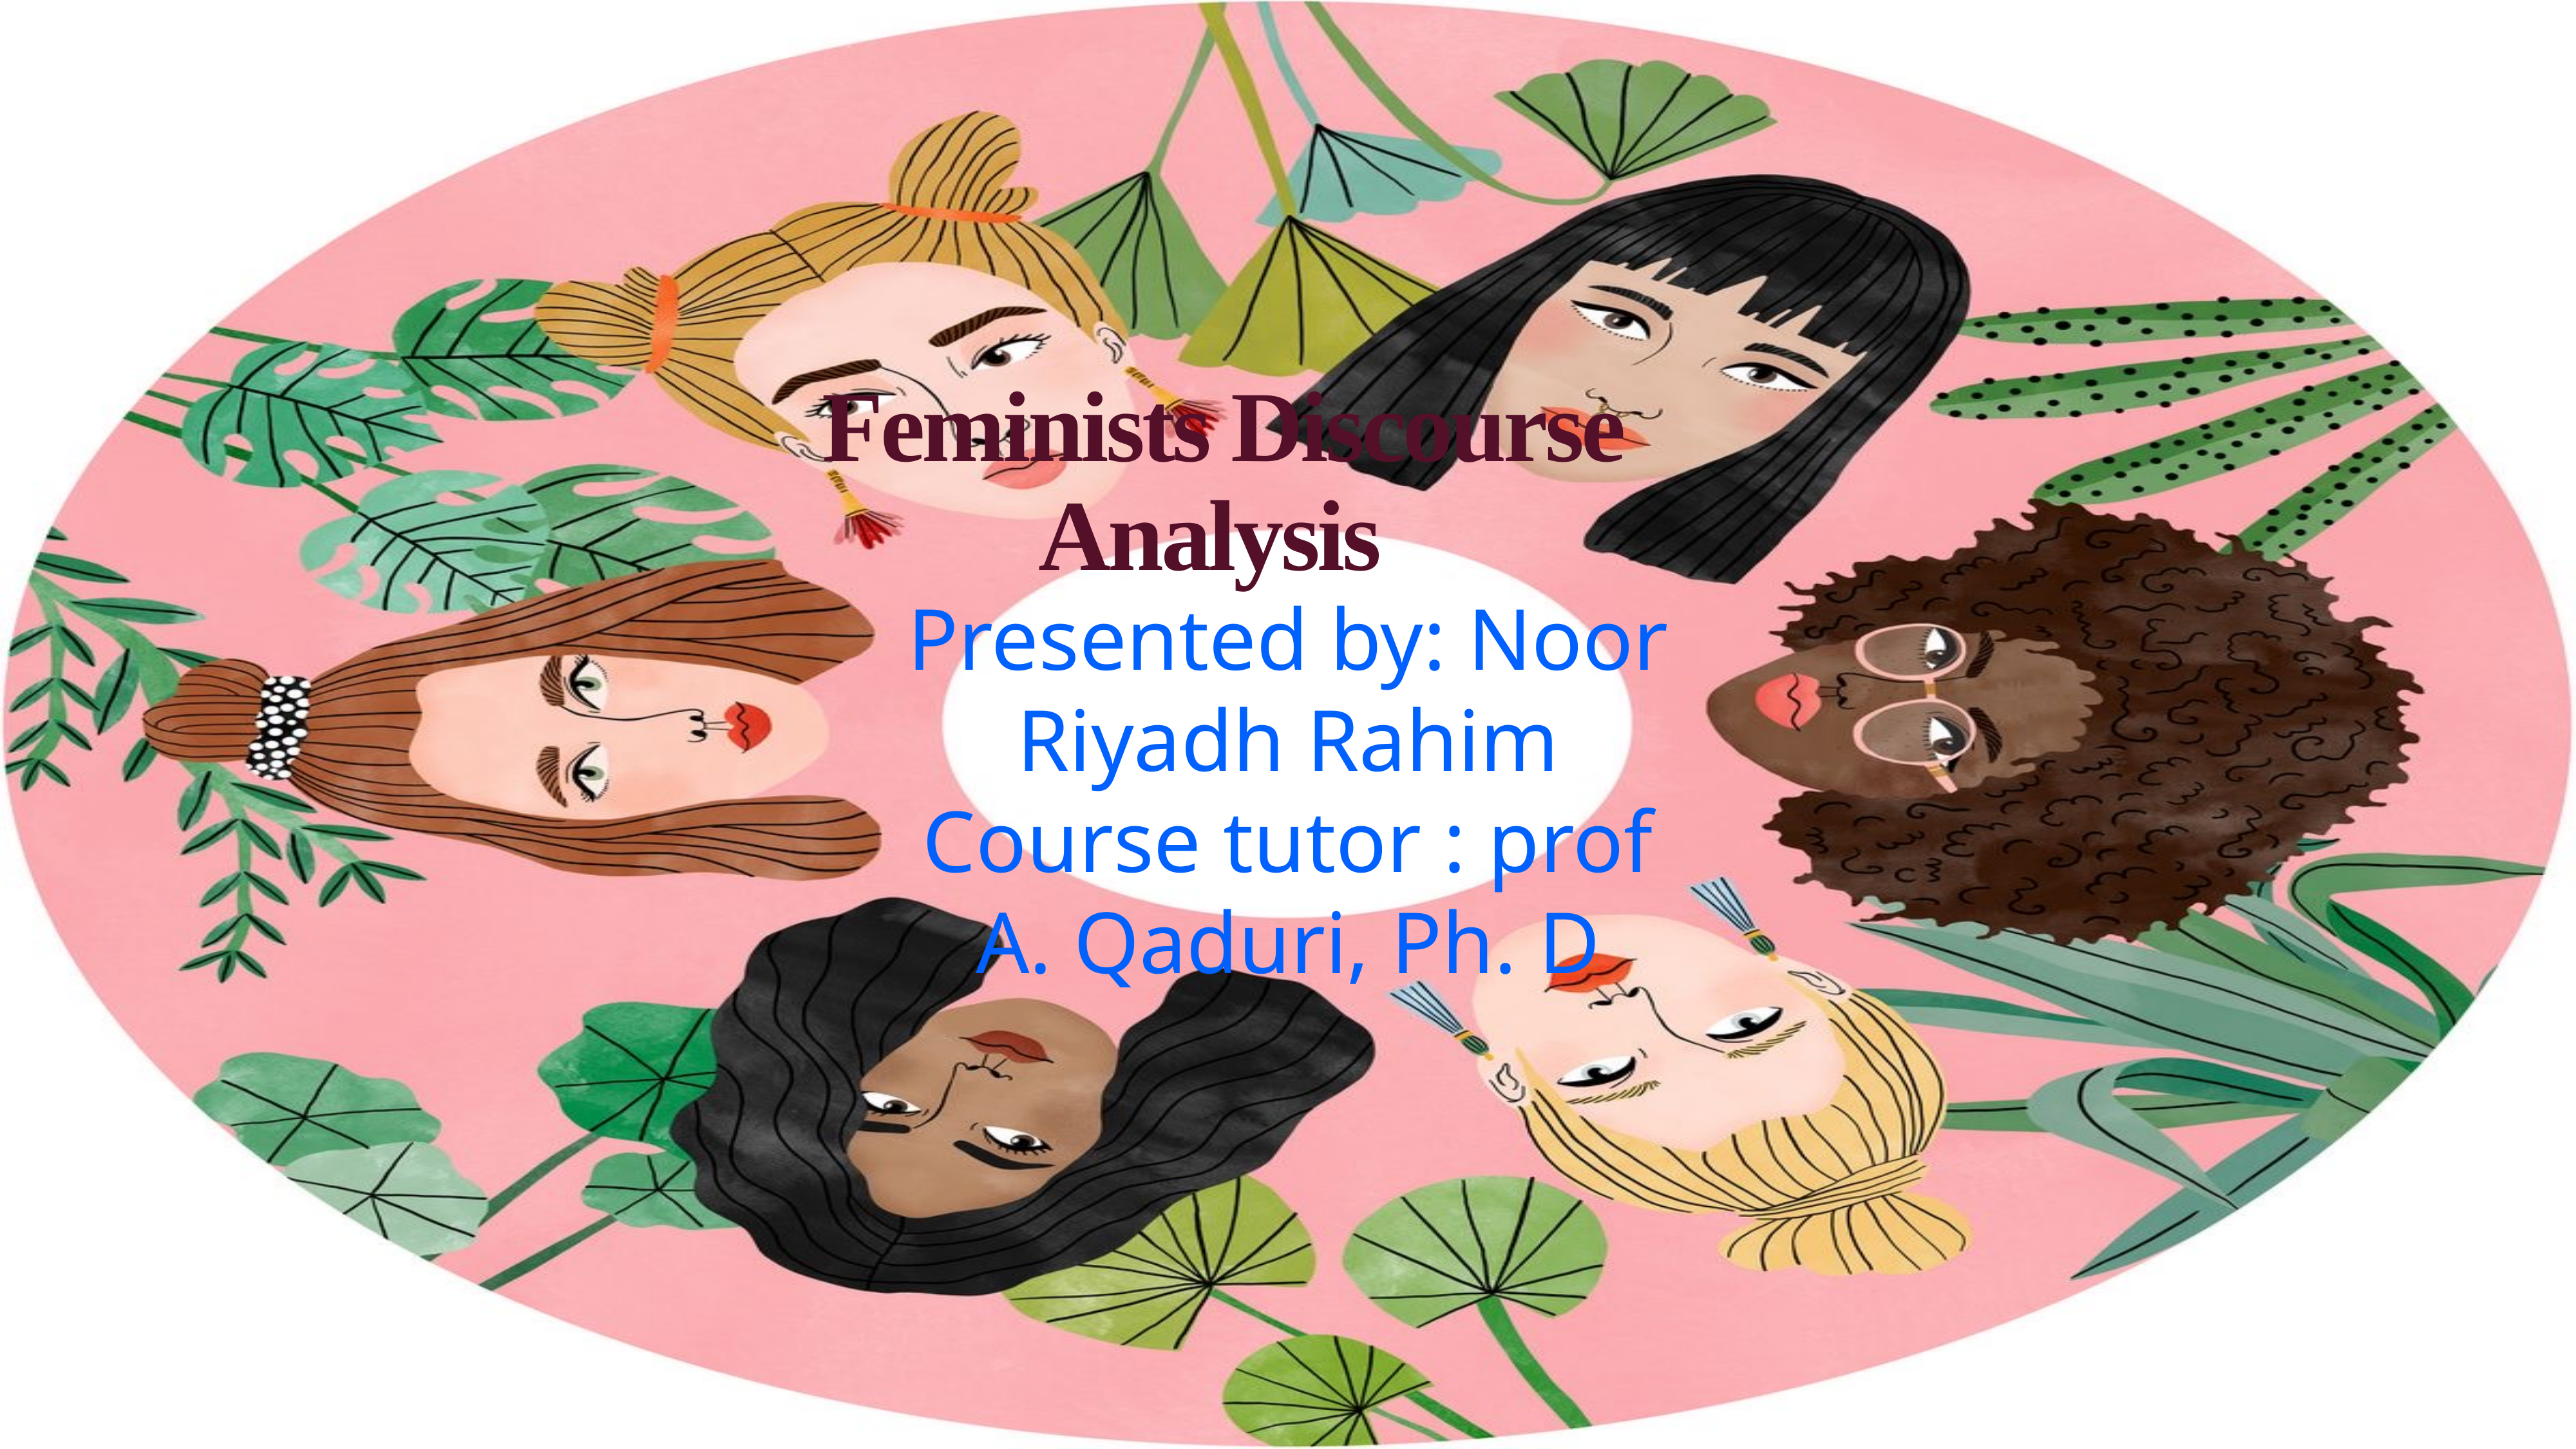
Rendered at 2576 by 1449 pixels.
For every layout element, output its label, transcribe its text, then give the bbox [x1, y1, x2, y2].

picture [0, 0, 2576, 1449]
title Feminists Discourse Analysis [681, 361, 1739, 598]
subtitle Presented by: Noor Riyadh Rahim Course tutor : prof A. Qaduri, Ph. D [880, 580, 1696, 1075]
